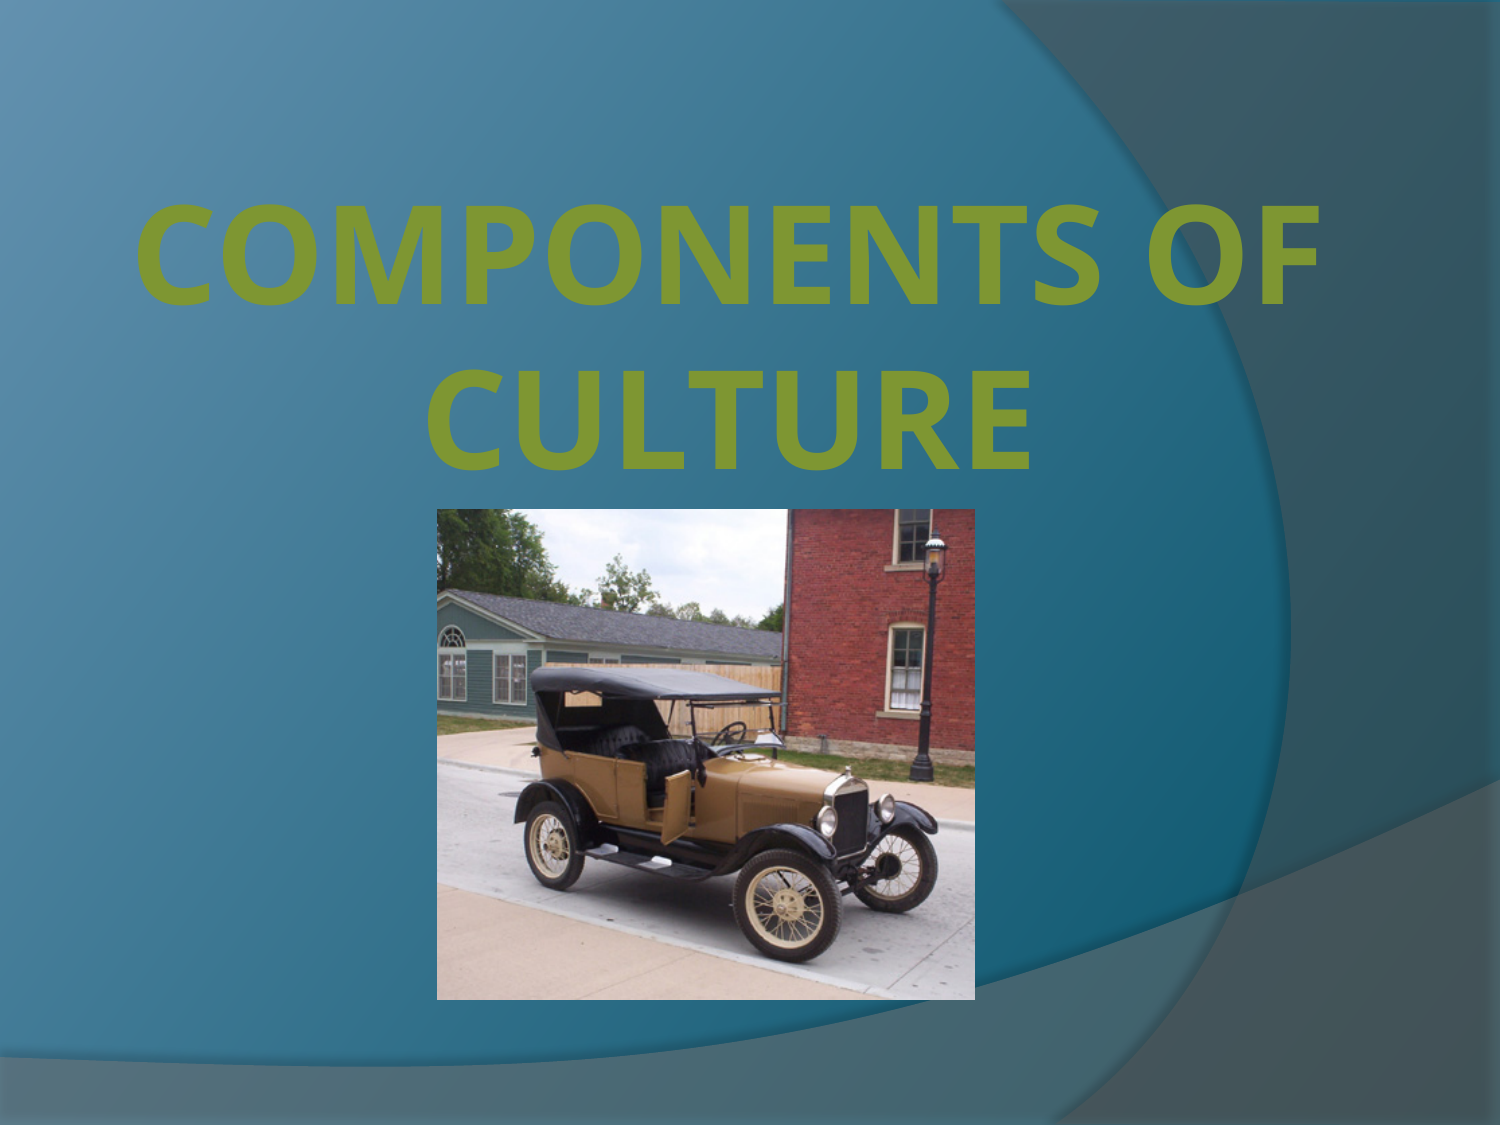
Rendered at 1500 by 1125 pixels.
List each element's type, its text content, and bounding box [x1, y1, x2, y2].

picture [437, 509, 976, 1001]
title Components of Culture [120, 159, 1338, 538]
